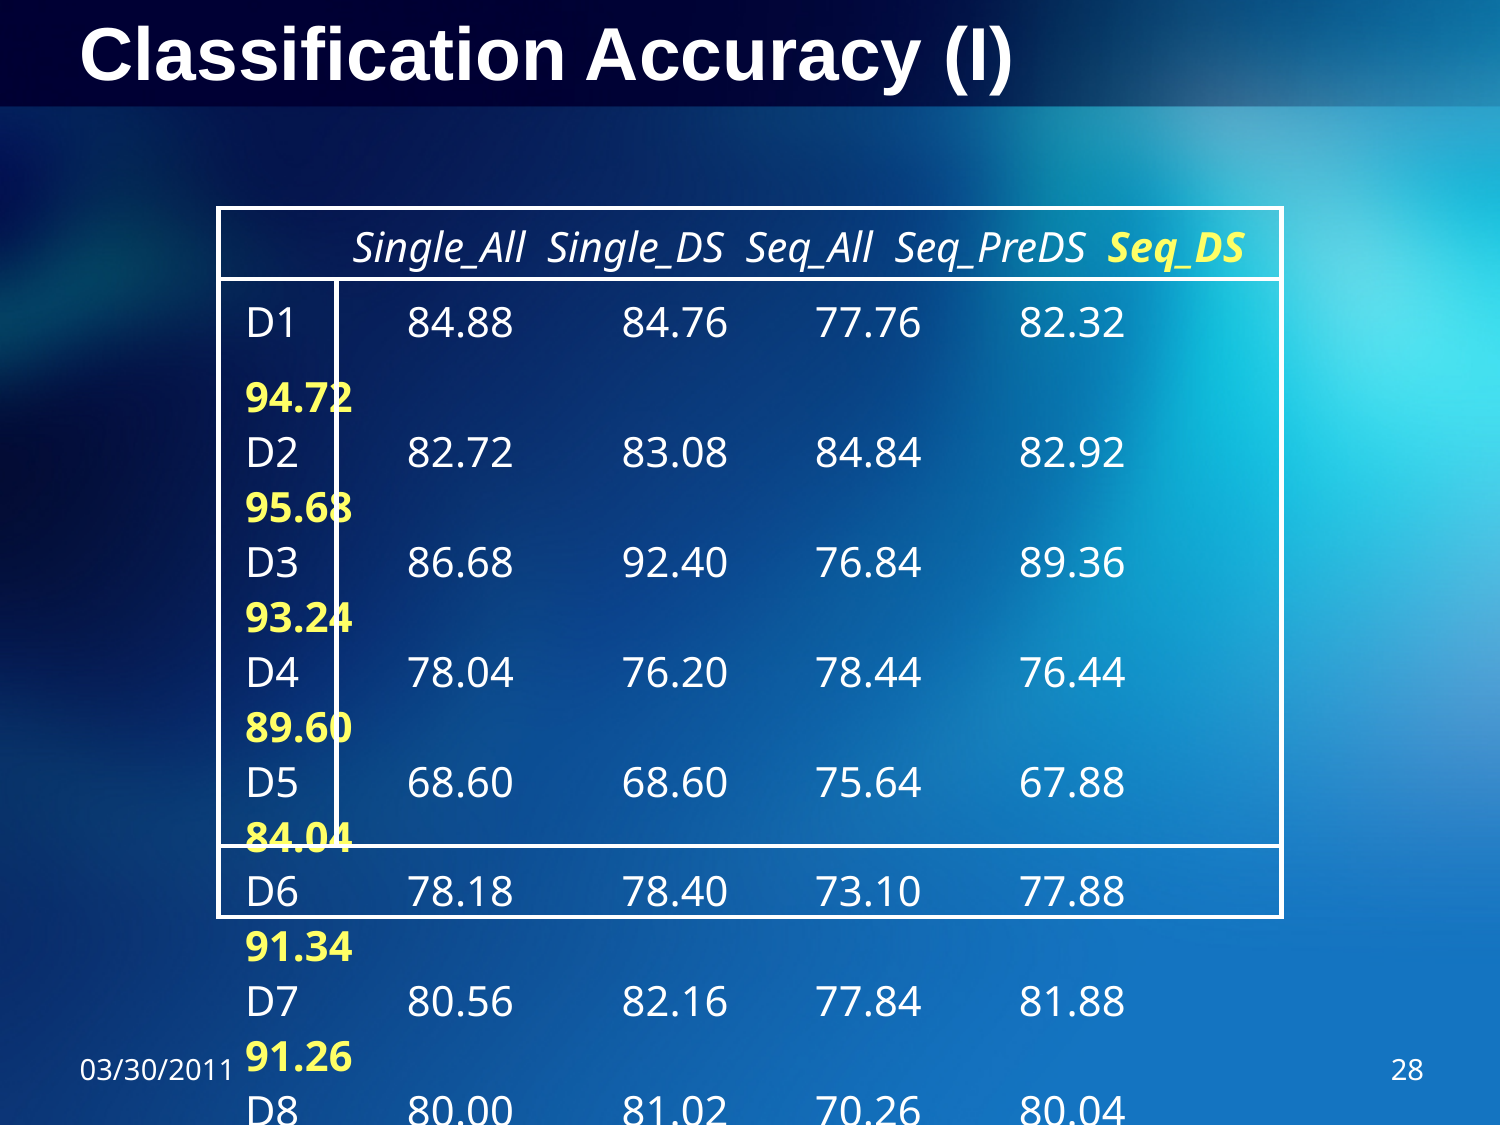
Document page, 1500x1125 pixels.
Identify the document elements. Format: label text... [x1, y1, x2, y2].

picture [627, 1112, 639, 1123]
picture [844, 1099, 856, 1123]
picture [436, 1099, 448, 1123]
title Classification Accuracy (I) [64, 7, 1413, 94]
picture [496, 1099, 508, 1123]
picture [1024, 1112, 1036, 1123]
picture [1083, 1099, 1095, 1123]
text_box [218, 207, 1306, 918]
picture [628, 1099, 638, 1109]
picture [903, 1110, 915, 1123]
picture [412, 1112, 424, 1123]
picture [1025, 1099, 1035, 1109]
picture [1106, 1101, 1116, 1116]
picture [472, 1099, 484, 1123]
picture [413, 1099, 423, 1109]
picture [253, 1099, 269, 1123]
picture [281, 1112, 293, 1123]
picture [686, 1099, 698, 1123]
picture [0, 0, 1500, 1125]
picture [1048, 1099, 1060, 1123]
picture [282, 1099, 292, 1109]
